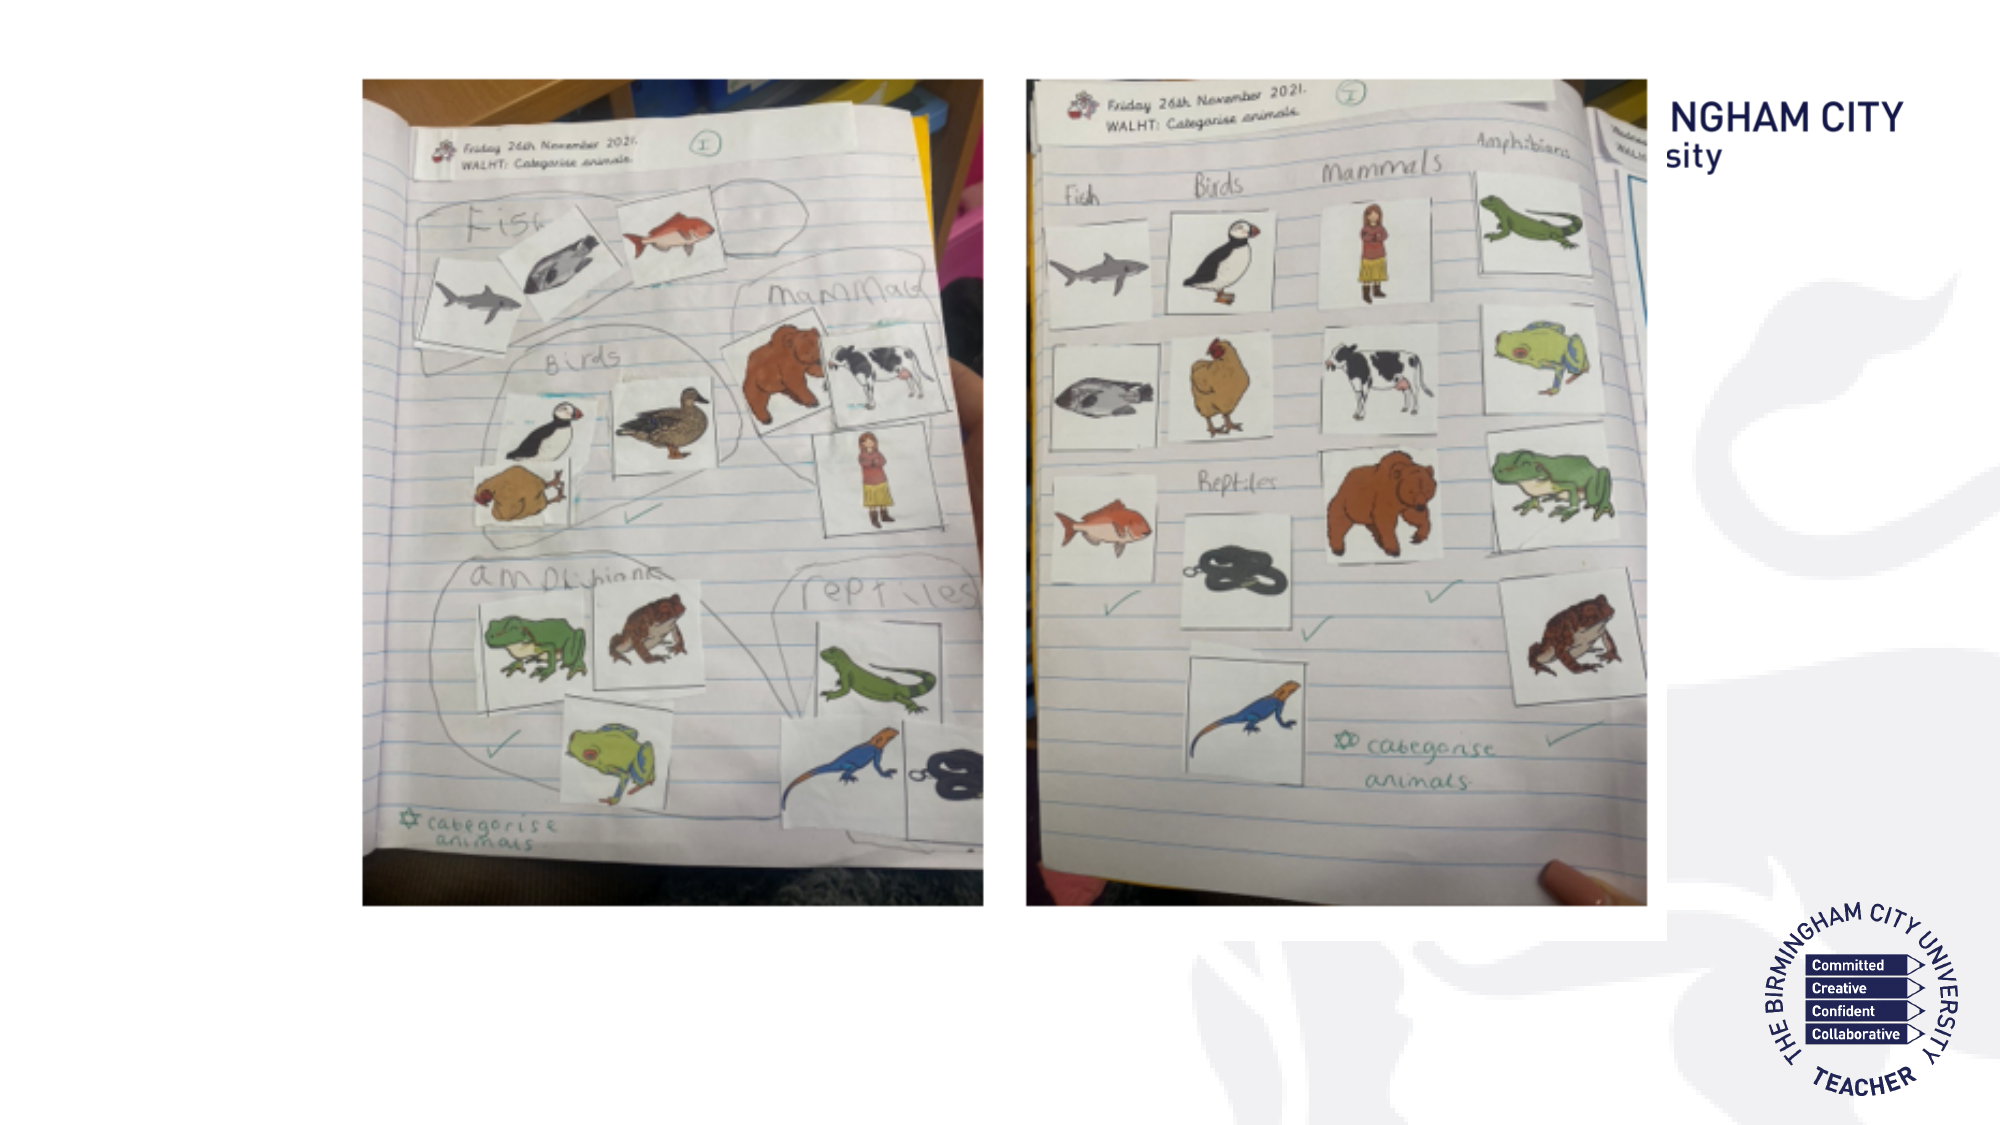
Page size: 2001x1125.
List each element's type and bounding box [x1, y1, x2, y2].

picture [1765, 902, 1958, 1096]
picture [333, 48, 1980, 941]
